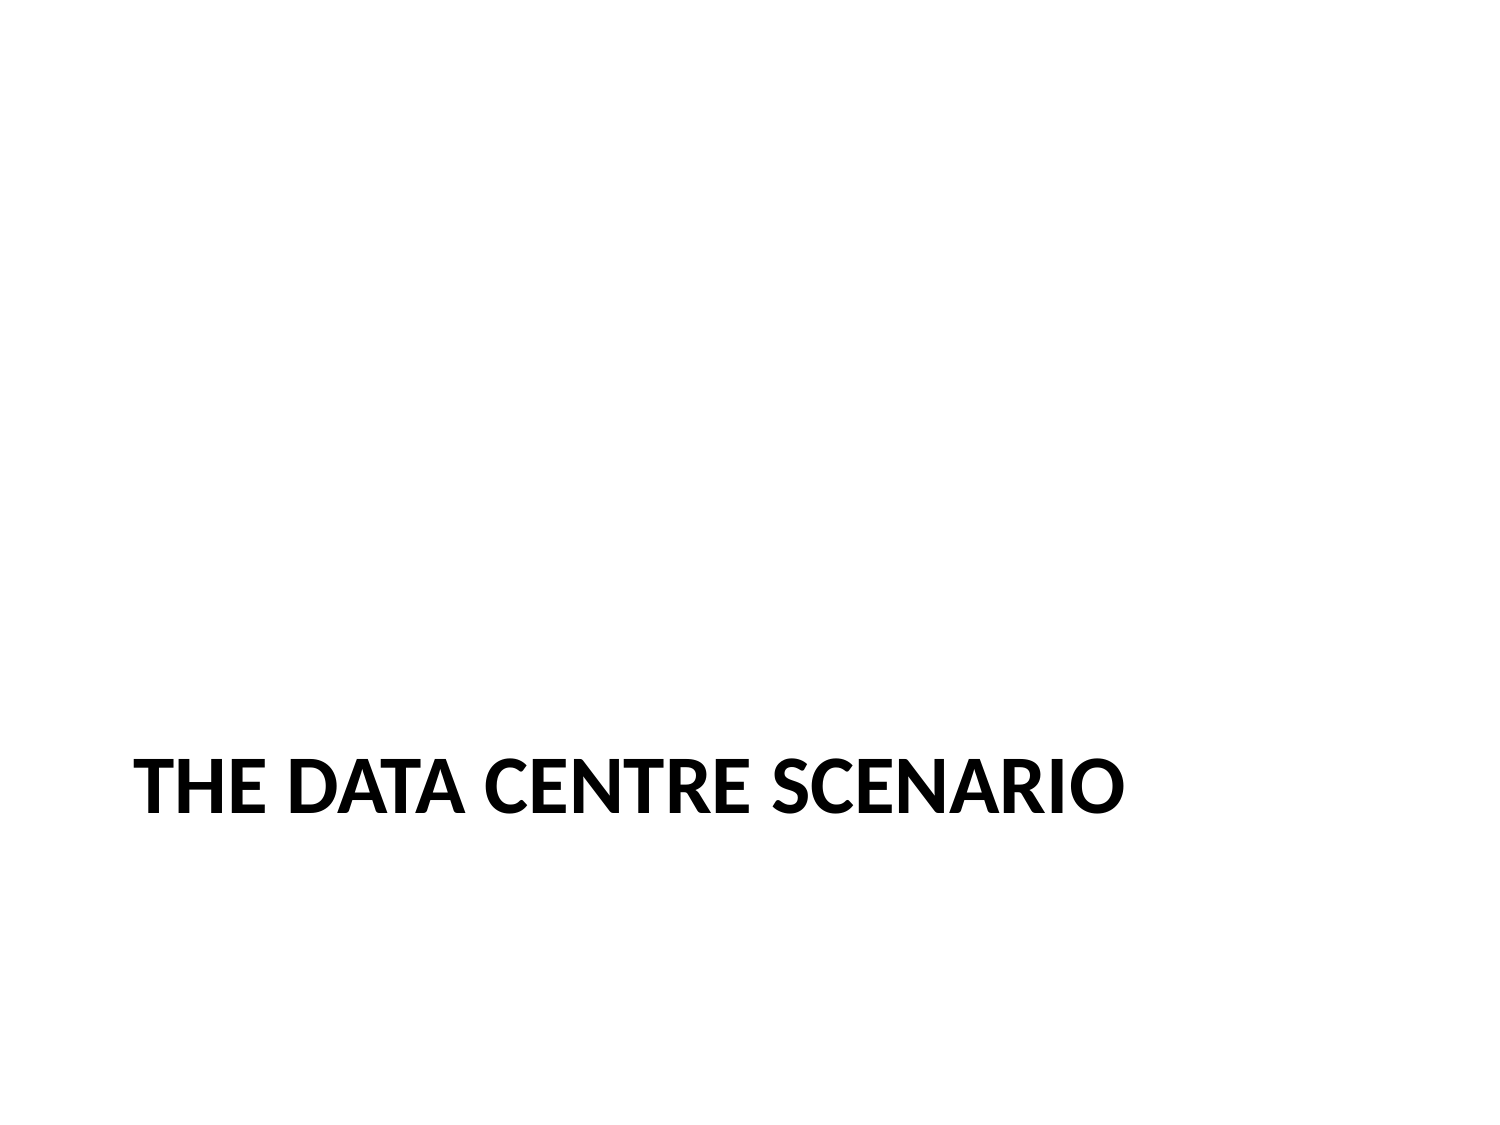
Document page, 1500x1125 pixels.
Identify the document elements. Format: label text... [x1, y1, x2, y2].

title The data centre scenario [118, 722, 1394, 947]
